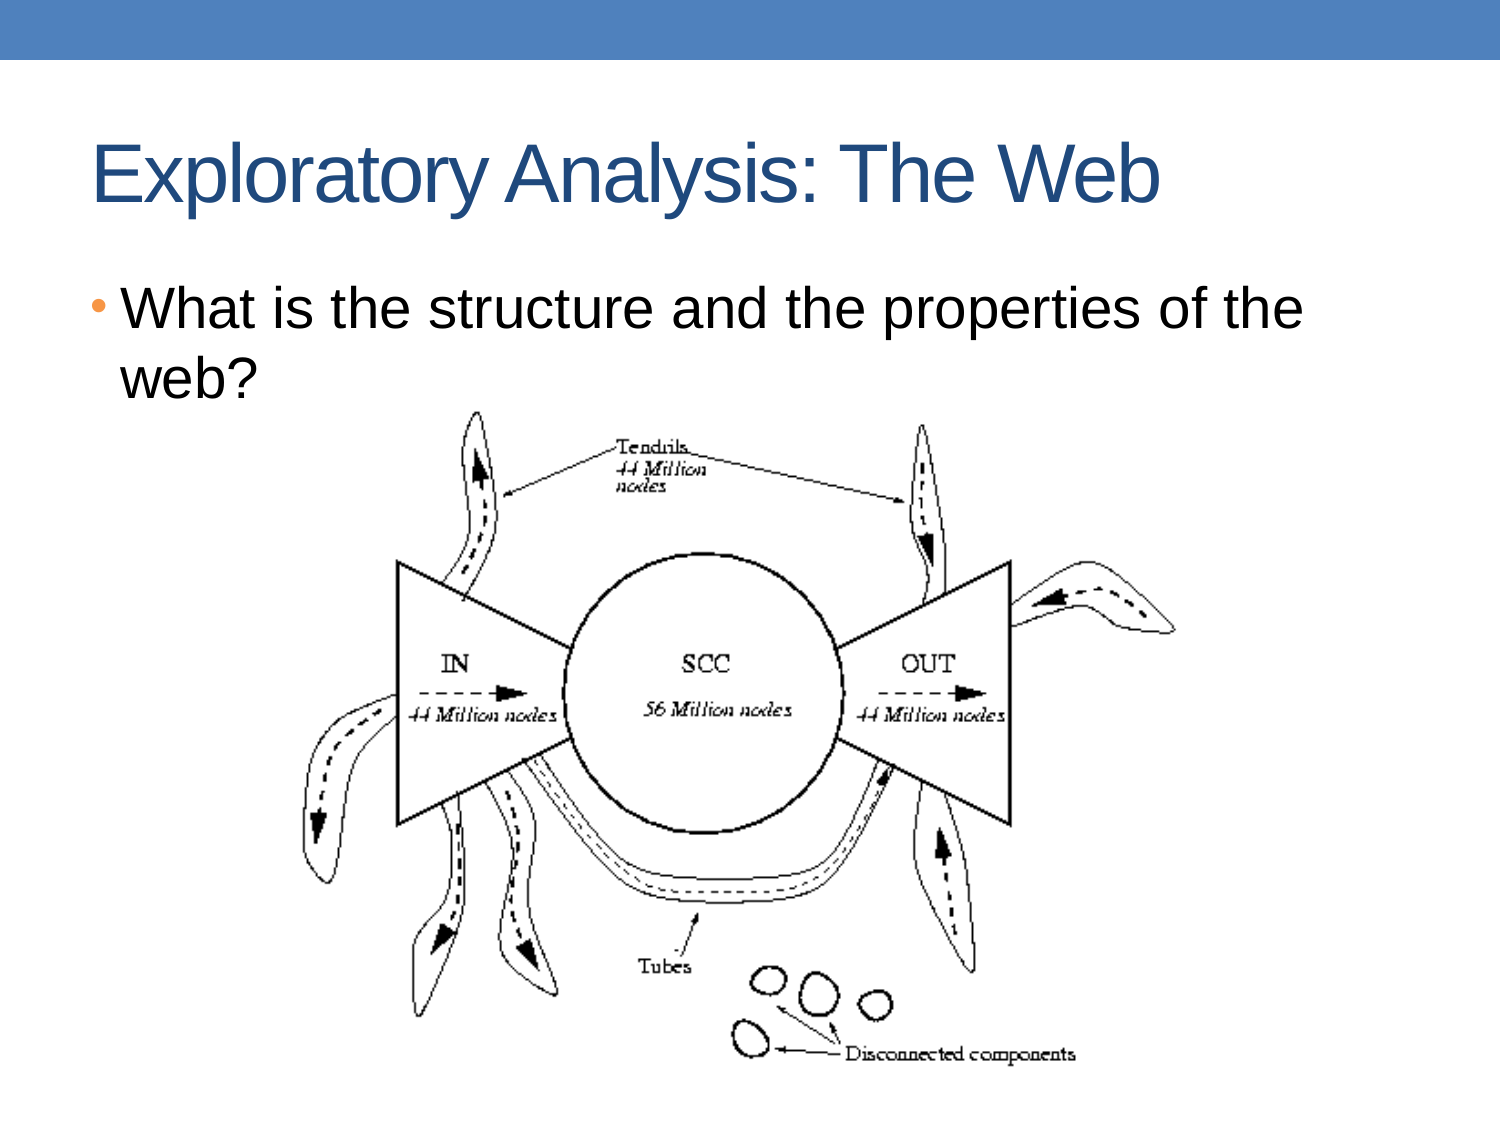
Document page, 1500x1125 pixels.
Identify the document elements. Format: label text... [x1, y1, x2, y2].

picture [287, 362, 1238, 1081]
list What is the structure and the properties of the web? [75, 262, 1425, 1063]
title Exploratory Analysis: The Web [75, 87, 1425, 250]
